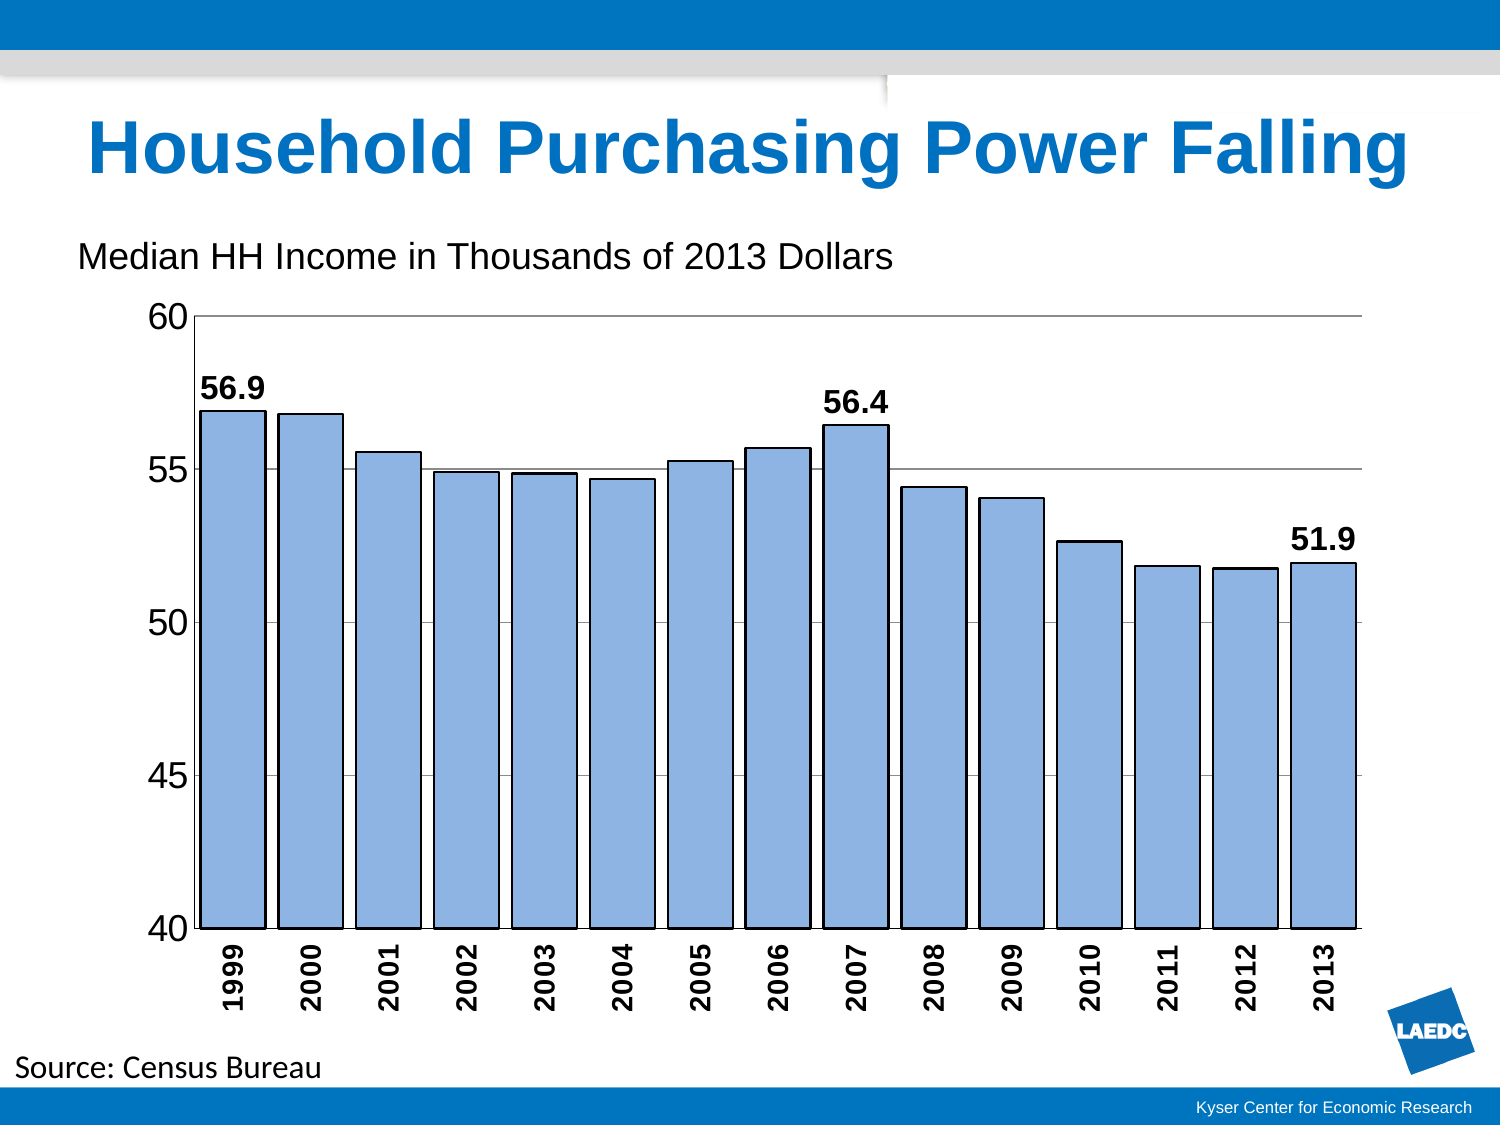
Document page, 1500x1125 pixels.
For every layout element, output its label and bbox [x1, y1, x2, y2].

text_box [0, 0, 1500, 113]
text_box [0, 122, 1500, 1125]
chart [74, 212, 1438, 1026]
